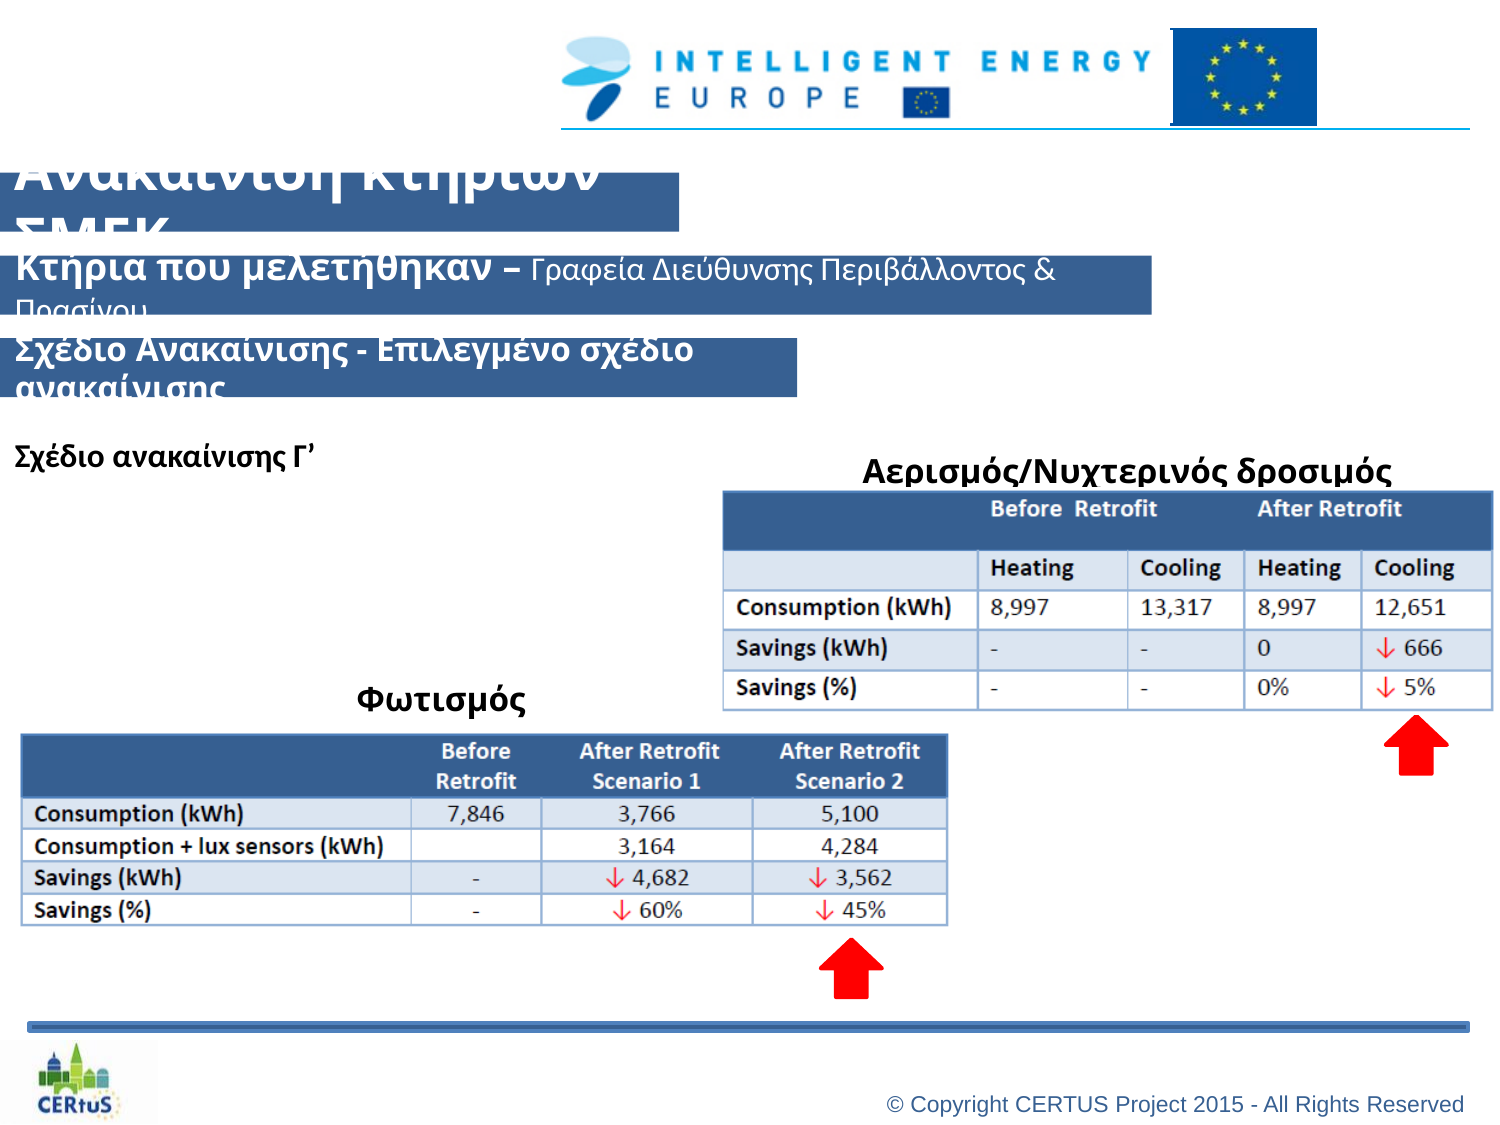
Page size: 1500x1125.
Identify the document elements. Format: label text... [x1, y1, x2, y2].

picture [560, 28, 1318, 126]
text_box [1383, 722, 1449, 776]
text_box Φωτισμός [79, 650, 774, 726]
text_box Σχέδιο Ανακαίνισης - Επιλεγμένο σχέδιο ανακαίνισης [0, 336, 799, 399]
text_box © Copyright CERTUS Project 2015 - All Rights Reserved [844, 1082, 1480, 1125]
text_box [818, 938, 884, 1000]
text_box [27, 1021, 1470, 1033]
text_box Κτήρια που μελετήθηκαν – Γραφεία Διεύθυνσης Περιβάλλοντος & Πρασίνου [0, 253, 1154, 317]
picture [0, 1040, 159, 1124]
picture [719, 486, 1496, 716]
picture [17, 729, 952, 930]
text_box Αερισμός/Νυχτερινός δροσιμός [770, 423, 1465, 485]
text_box Ανακαίνιση κτηρίων ΣΜΕΚ [0, 171, 681, 234]
text_box Σχέδιο ανακαίνισης Γ’ [0, 426, 770, 557]
